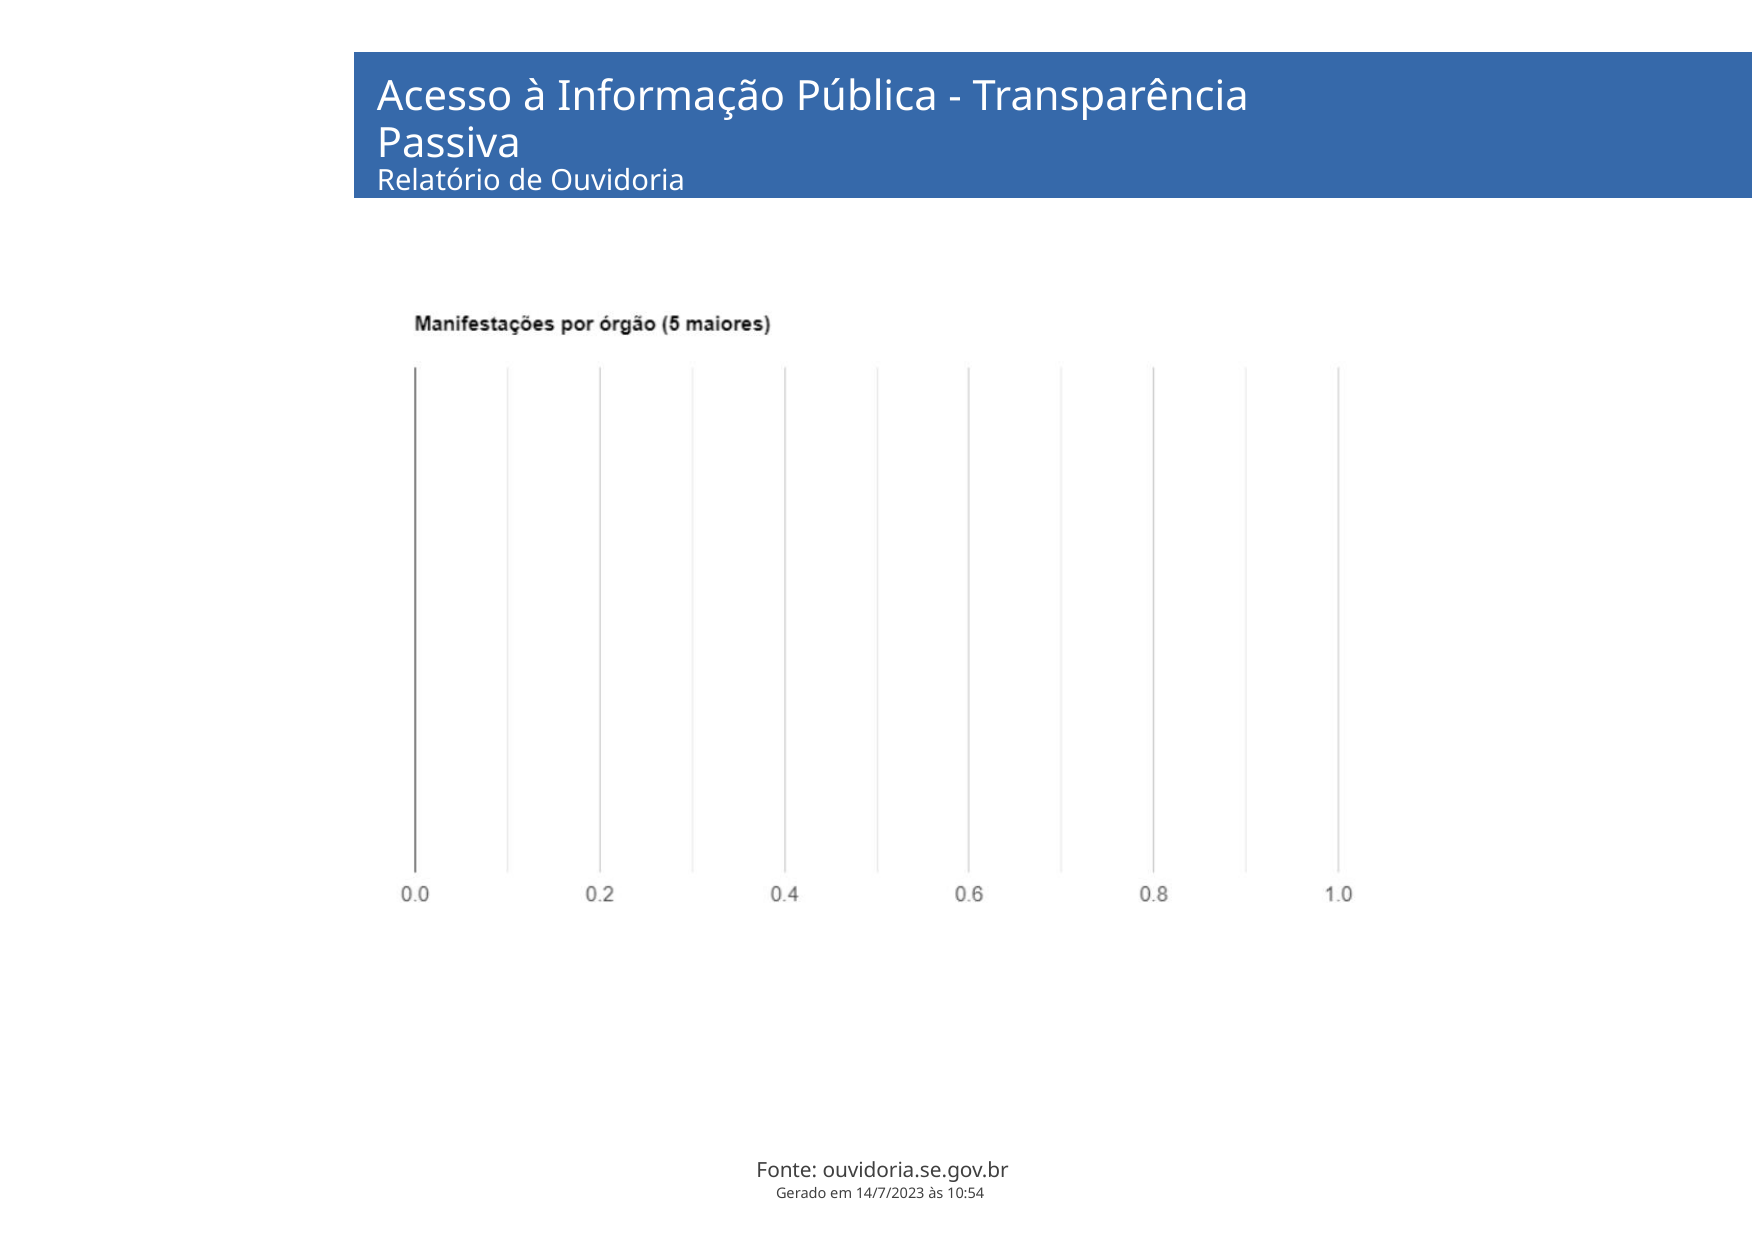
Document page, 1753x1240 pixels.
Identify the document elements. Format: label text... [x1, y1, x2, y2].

text_box Acesso à Informação Pública - Transparência Passiva Relatório de Ouvidoria EMSETUR - Fevereiro a Fevereiro de 2023 [376, 72, 1403, 228]
text_box [155, 211, 1599, 1028]
text_box Fonte: ouvidoria.se.gov.br Gerado em 14/7/2023 às 10:54 [756, 1158, 1023, 1202]
text_box [354, 52, 1752, 198]
